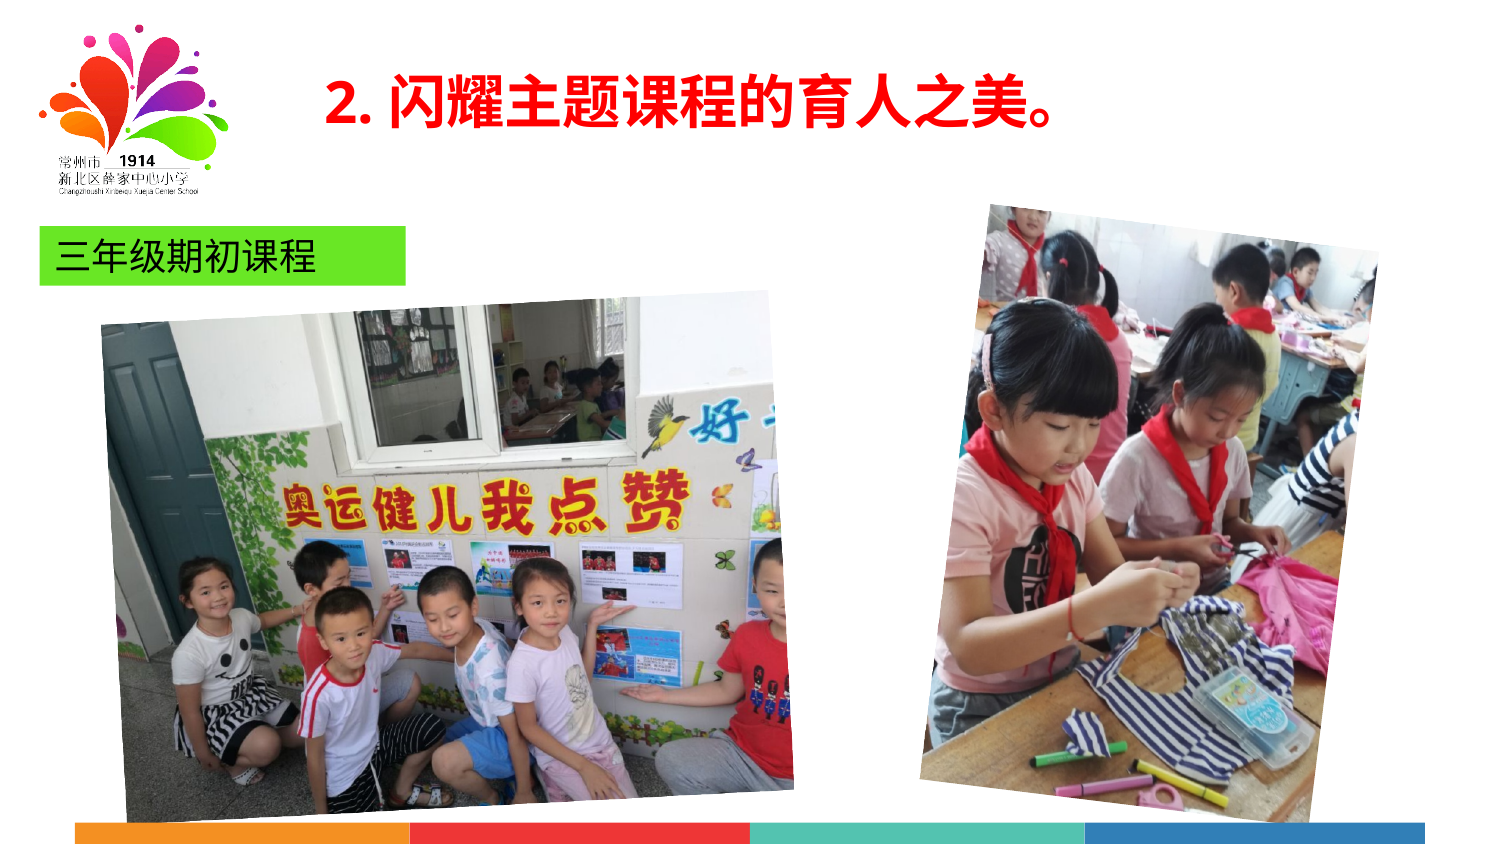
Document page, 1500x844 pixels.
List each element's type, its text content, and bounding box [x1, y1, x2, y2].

picture [23, 18, 241, 214]
text_box 2.闪耀主题课程的育人之美。 [309, 57, 1144, 143]
picture [101, 290, 794, 822]
text_box [74, 822, 409, 844]
text_box [1084, 822, 1425, 844]
picture [920, 205, 1380, 822]
text_box 三年级期初课程 [39, 226, 406, 286]
text_box [409, 822, 749, 844]
text_box [749, 822, 1084, 844]
